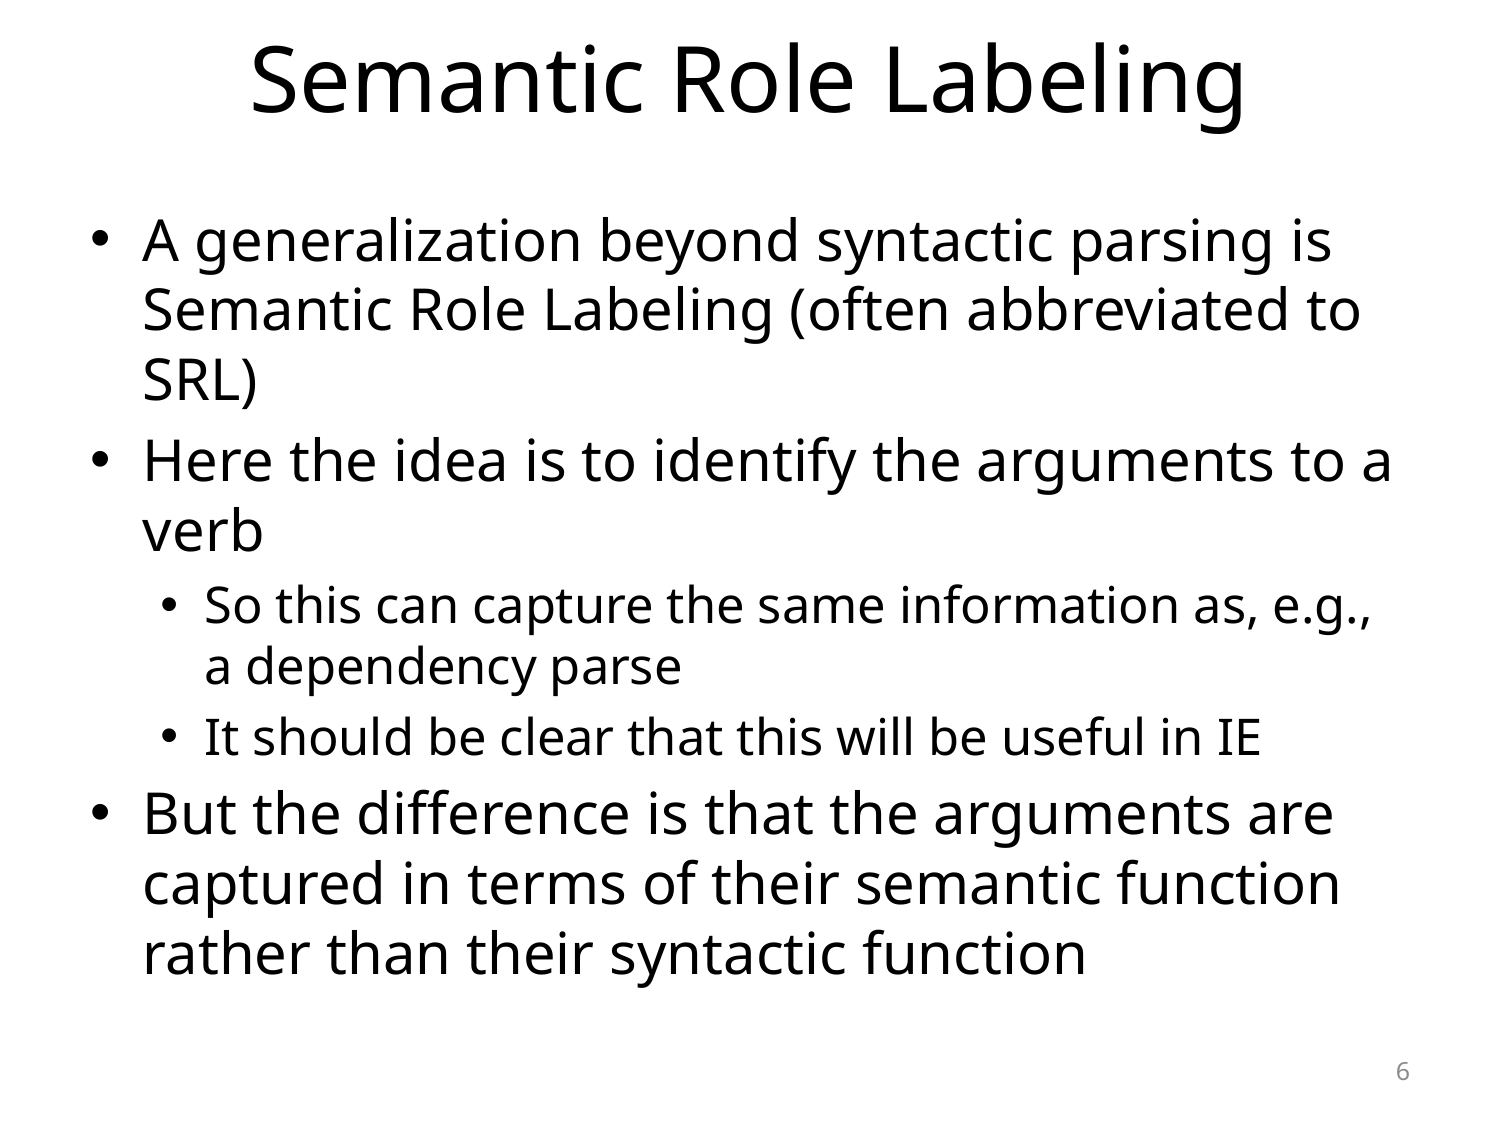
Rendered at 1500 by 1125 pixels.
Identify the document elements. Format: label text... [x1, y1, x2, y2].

list A generalization beyond syntactic parsing is Semantic Role Labeling (often abbreviated to SRL) Here the idea is to identify the arguments to a verb So this can capture the same information as, e.g., a dependency parse It should be clear that this will be useful in IE But the difference is that the arguments are captured in terms of their semantic function rather than their syntactic function [75, 195, 1425, 1011]
slide_number 6 [1074, 1042, 1425, 1103]
title Semantic Role Labeling [75, 0, 1425, 152]
